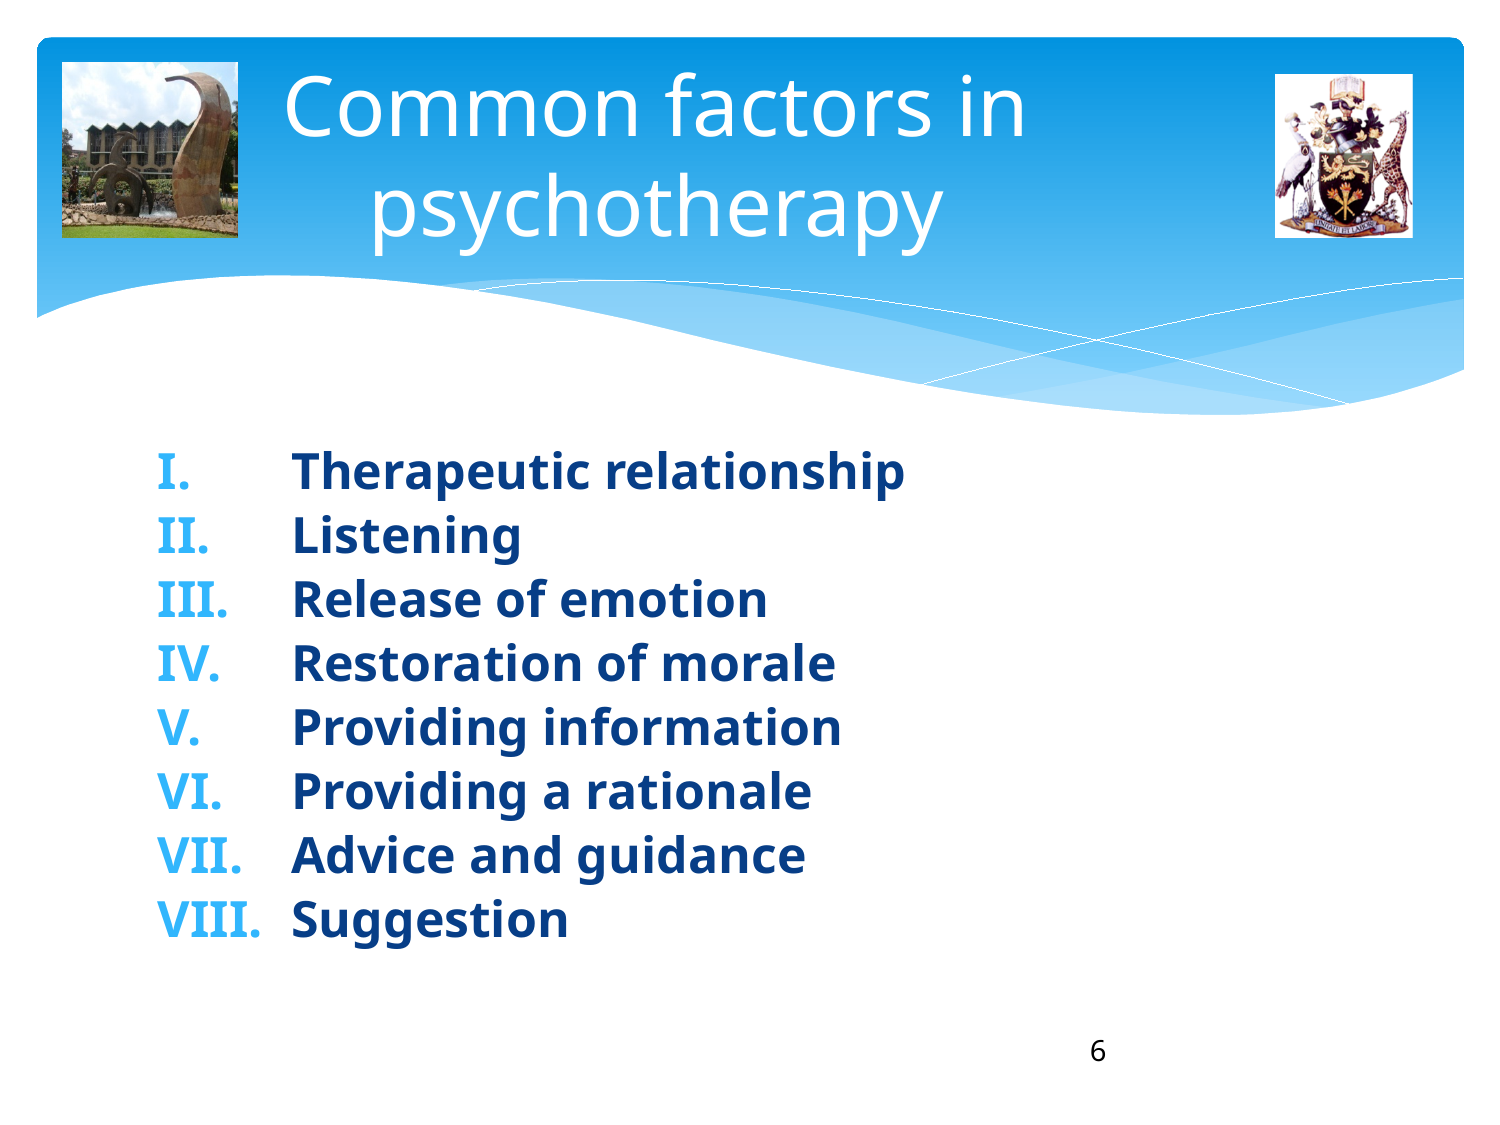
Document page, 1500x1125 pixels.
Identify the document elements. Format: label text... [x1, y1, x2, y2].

slide_number 6 [1074, 1025, 1425, 1104]
title Common factors in psychotherapy [37, 49, 1276, 256]
picture [1276, 75, 1413, 238]
list Therapeutic relationship Listening Release of emotion Restoration of morale Providing information Providing a rationale Advice and guidance Suggestion [142, 438, 1359, 1006]
